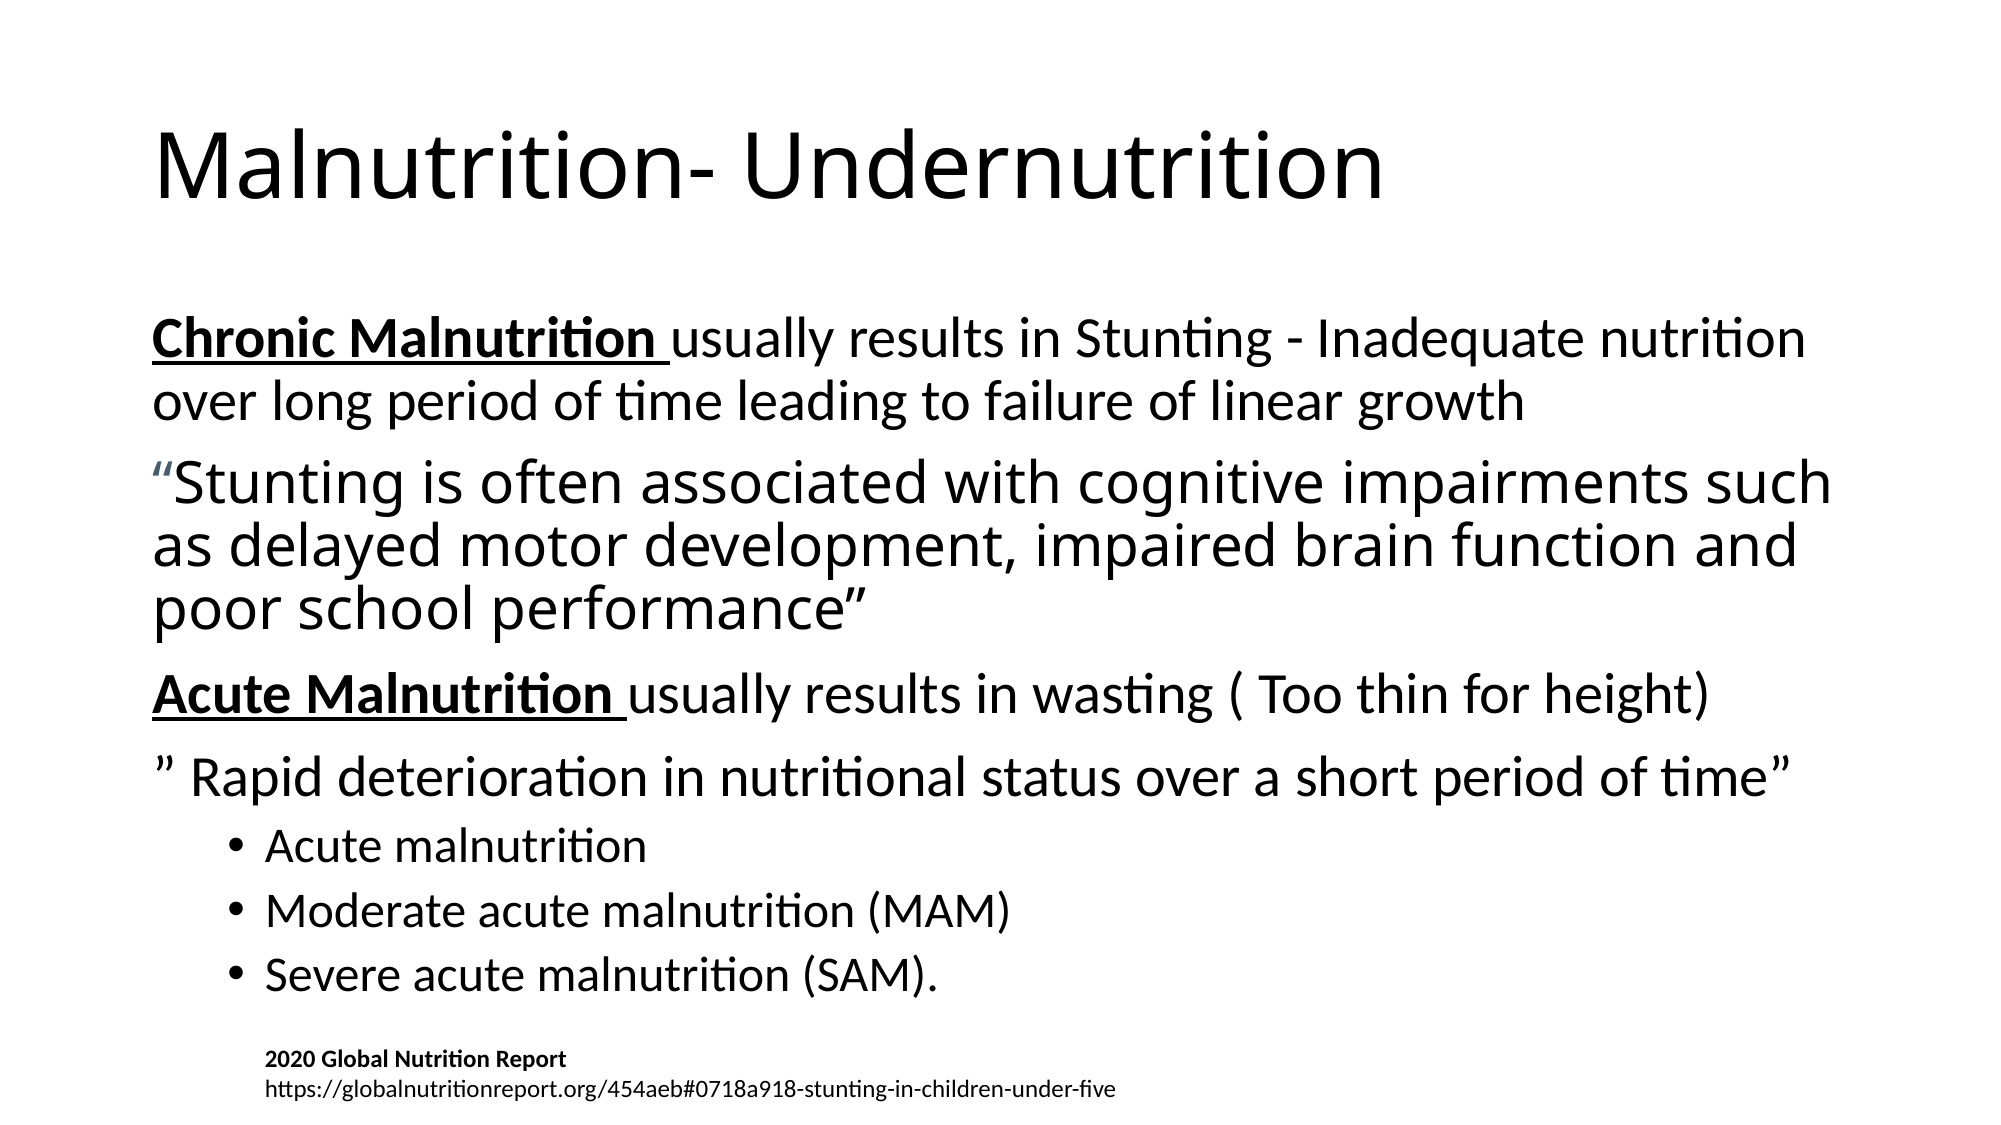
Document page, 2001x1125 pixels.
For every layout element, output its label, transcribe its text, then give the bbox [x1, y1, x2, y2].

list Chronic Malnutrition usually results in Stunting - Inadequate nutrition over long period of time leading to failure of linear growth “Stunting is often associated with cognitive impairments such as delayed motor development, impaired brain function and poor school performance” Acute Malnutrition usually results in wasting ( Too thin for height) ” Rapid deterioration in nutritional status over a short period of time” Acute malnutrition Moderate acute malnutrition (MAM) Severe acute malnutrition (SAM). [137, 299, 1863, 1014]
text_box 2020 Global Nutrition Report https://globalnutritionreport.org/454aeb#0718a918-stunting-in-children-under-five [249, 1035, 1250, 1110]
title Malnutrition- Undernutrition [137, 59, 1863, 278]
